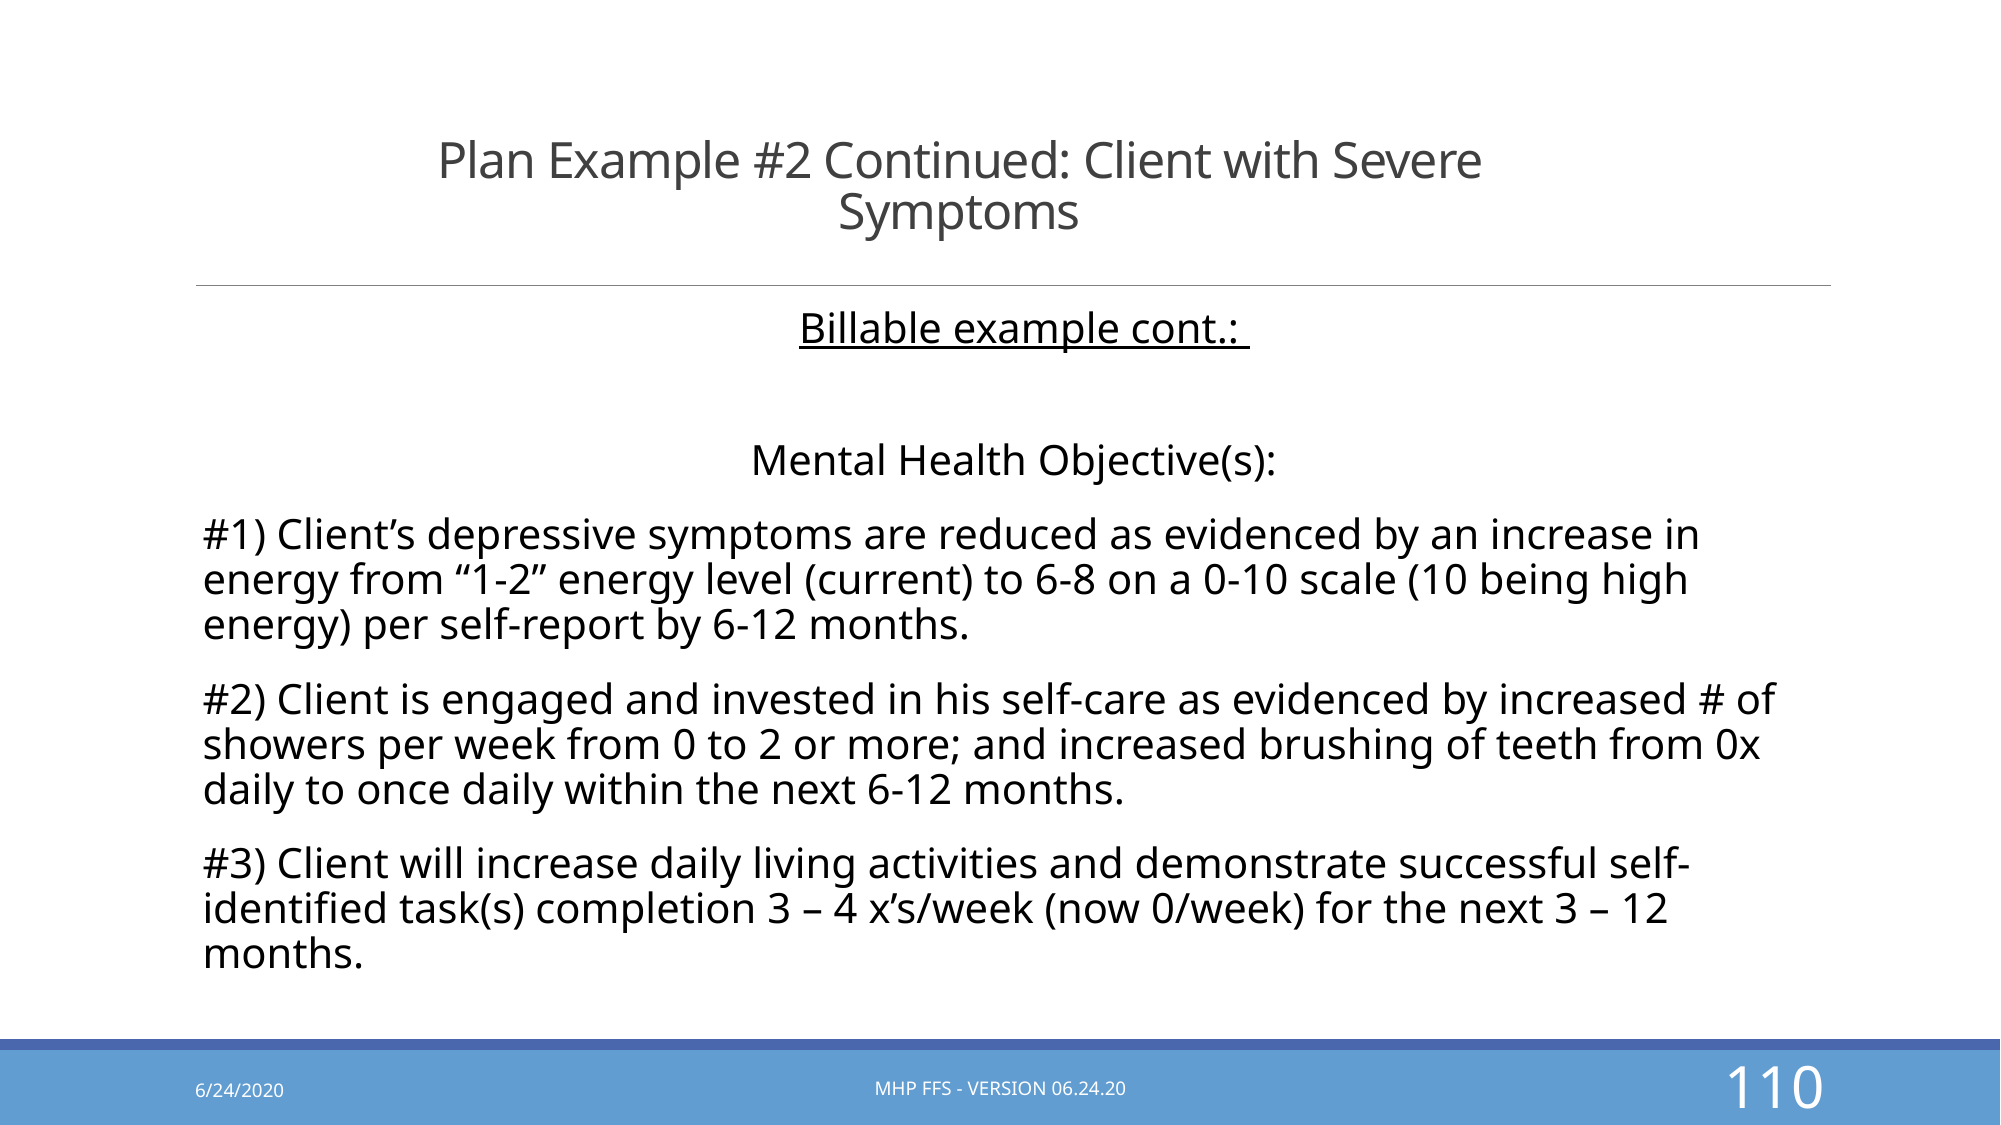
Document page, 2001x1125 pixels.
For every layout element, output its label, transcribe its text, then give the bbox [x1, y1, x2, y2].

footer MHP FFS - Version 06.24.20 [604, 1059, 1396, 1120]
text_box Plan Example #2 Continued: Client with Severe Symptoms [412, 75, 1508, 248]
slide_number 110 [1624, 1059, 1840, 1120]
list Billable example cont.: Mental Health Objective(s): #1) Client’s depressive symptoms are reduced as evidenced by an increase in energy from “1-2” energy level (current) to 6-8 on a 0-10 scale (10 being high energy) per self-report by 6-12 months. #2) Client is engaged and invested in his self-care as evidenced by increased # of showers per week from 0 to 2 or more; and increased brushing of teeth from 0x daily to once daily within the next 6-12 months. #3) Client will increase daily living activities and demonstrate successful self-identified task(s) completion 3 – 4 x’s/week (now 0/week) for the next 3 – 12 months. [187, 299, 1840, 1060]
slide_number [180, 1059, 586, 1120]
